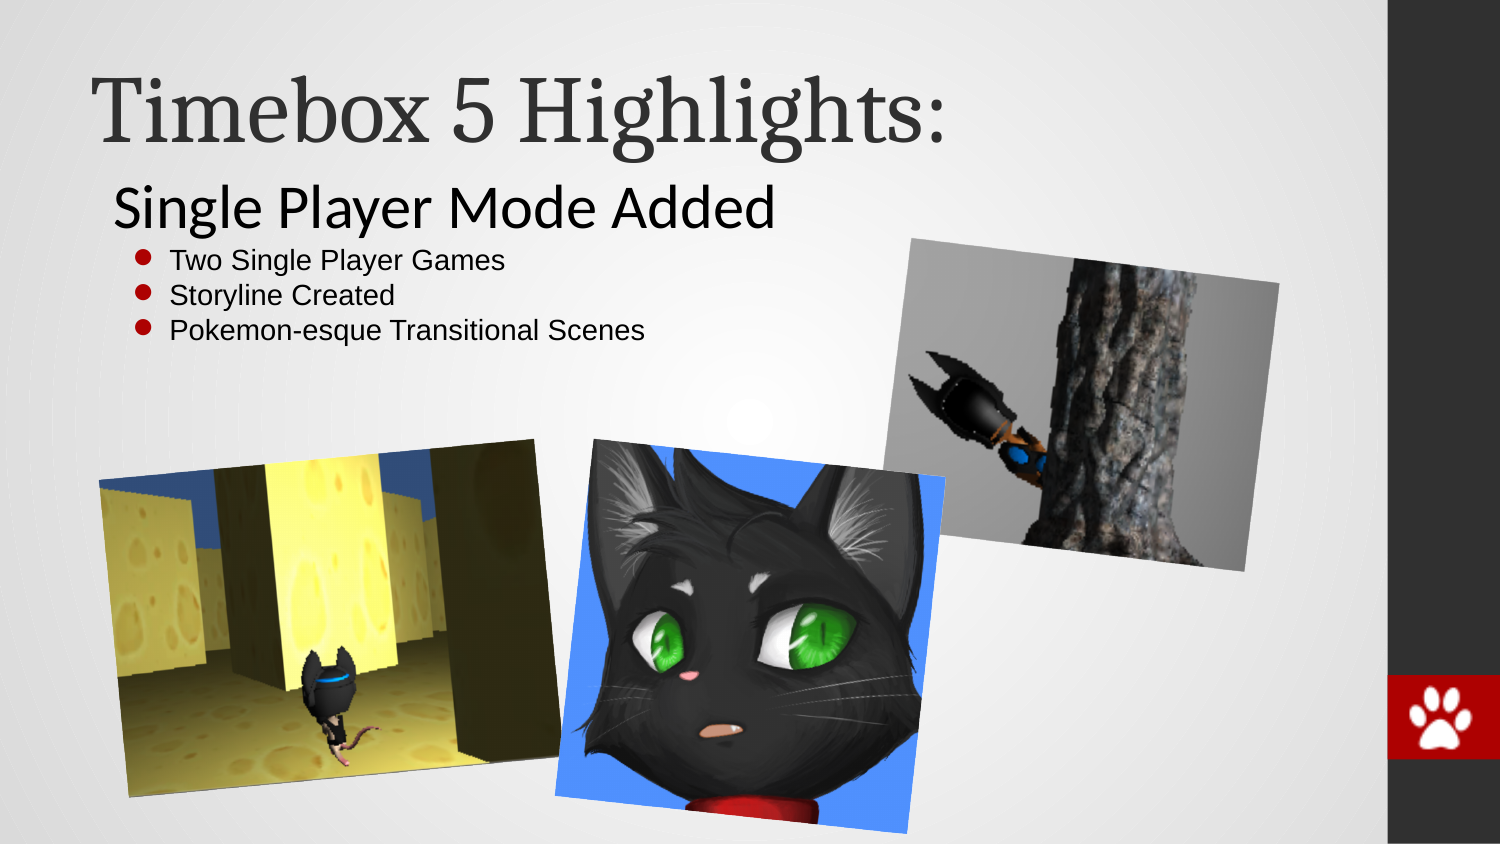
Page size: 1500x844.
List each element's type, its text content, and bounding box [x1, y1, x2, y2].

list Single Player Mode Added Two Single Player Games Storyline Created Pokemon-esque Transitional Scenes [98, 158, 1349, 750]
title Timebox 5 Highlights: [75, 33, 1325, 175]
picture [1406, 684, 1475, 754]
picture [99, 239, 1279, 834]
